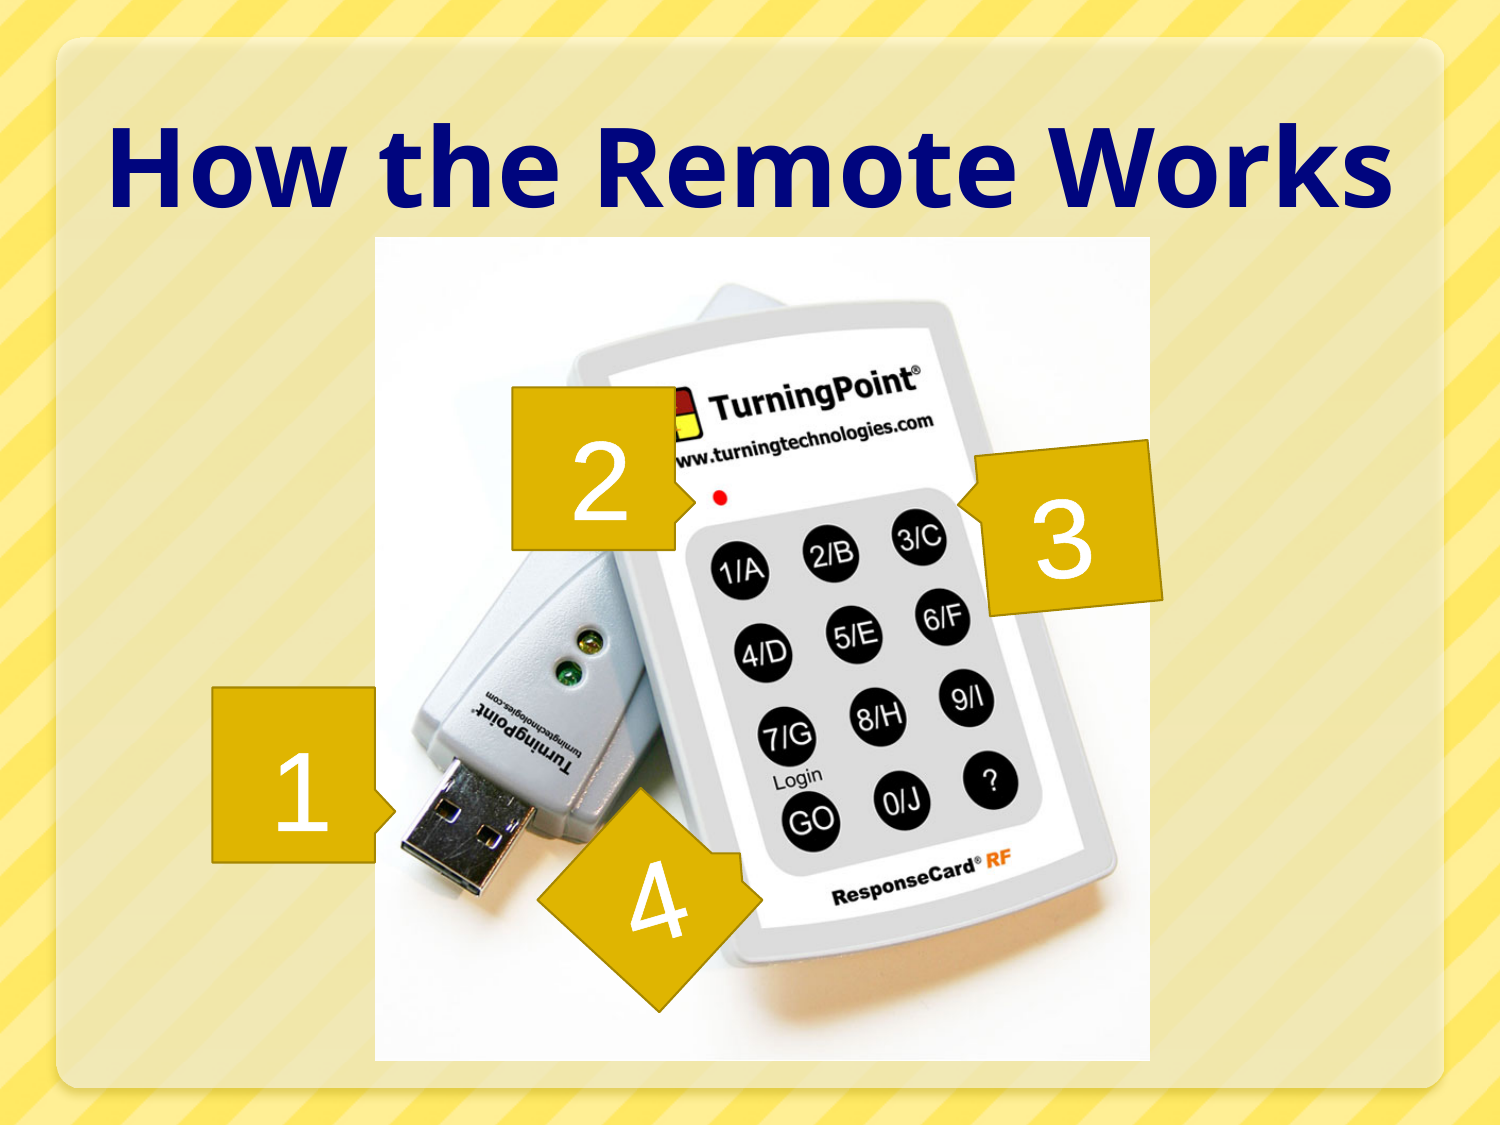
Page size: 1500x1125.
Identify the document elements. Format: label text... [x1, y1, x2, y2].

picture [375, 237, 1151, 1061]
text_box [982, 447, 1156, 609]
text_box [573, 817, 727, 983]
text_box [512, 387, 675, 551]
title How the Remote Works [75, 50, 1425, 238]
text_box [212, 687, 375, 863]
